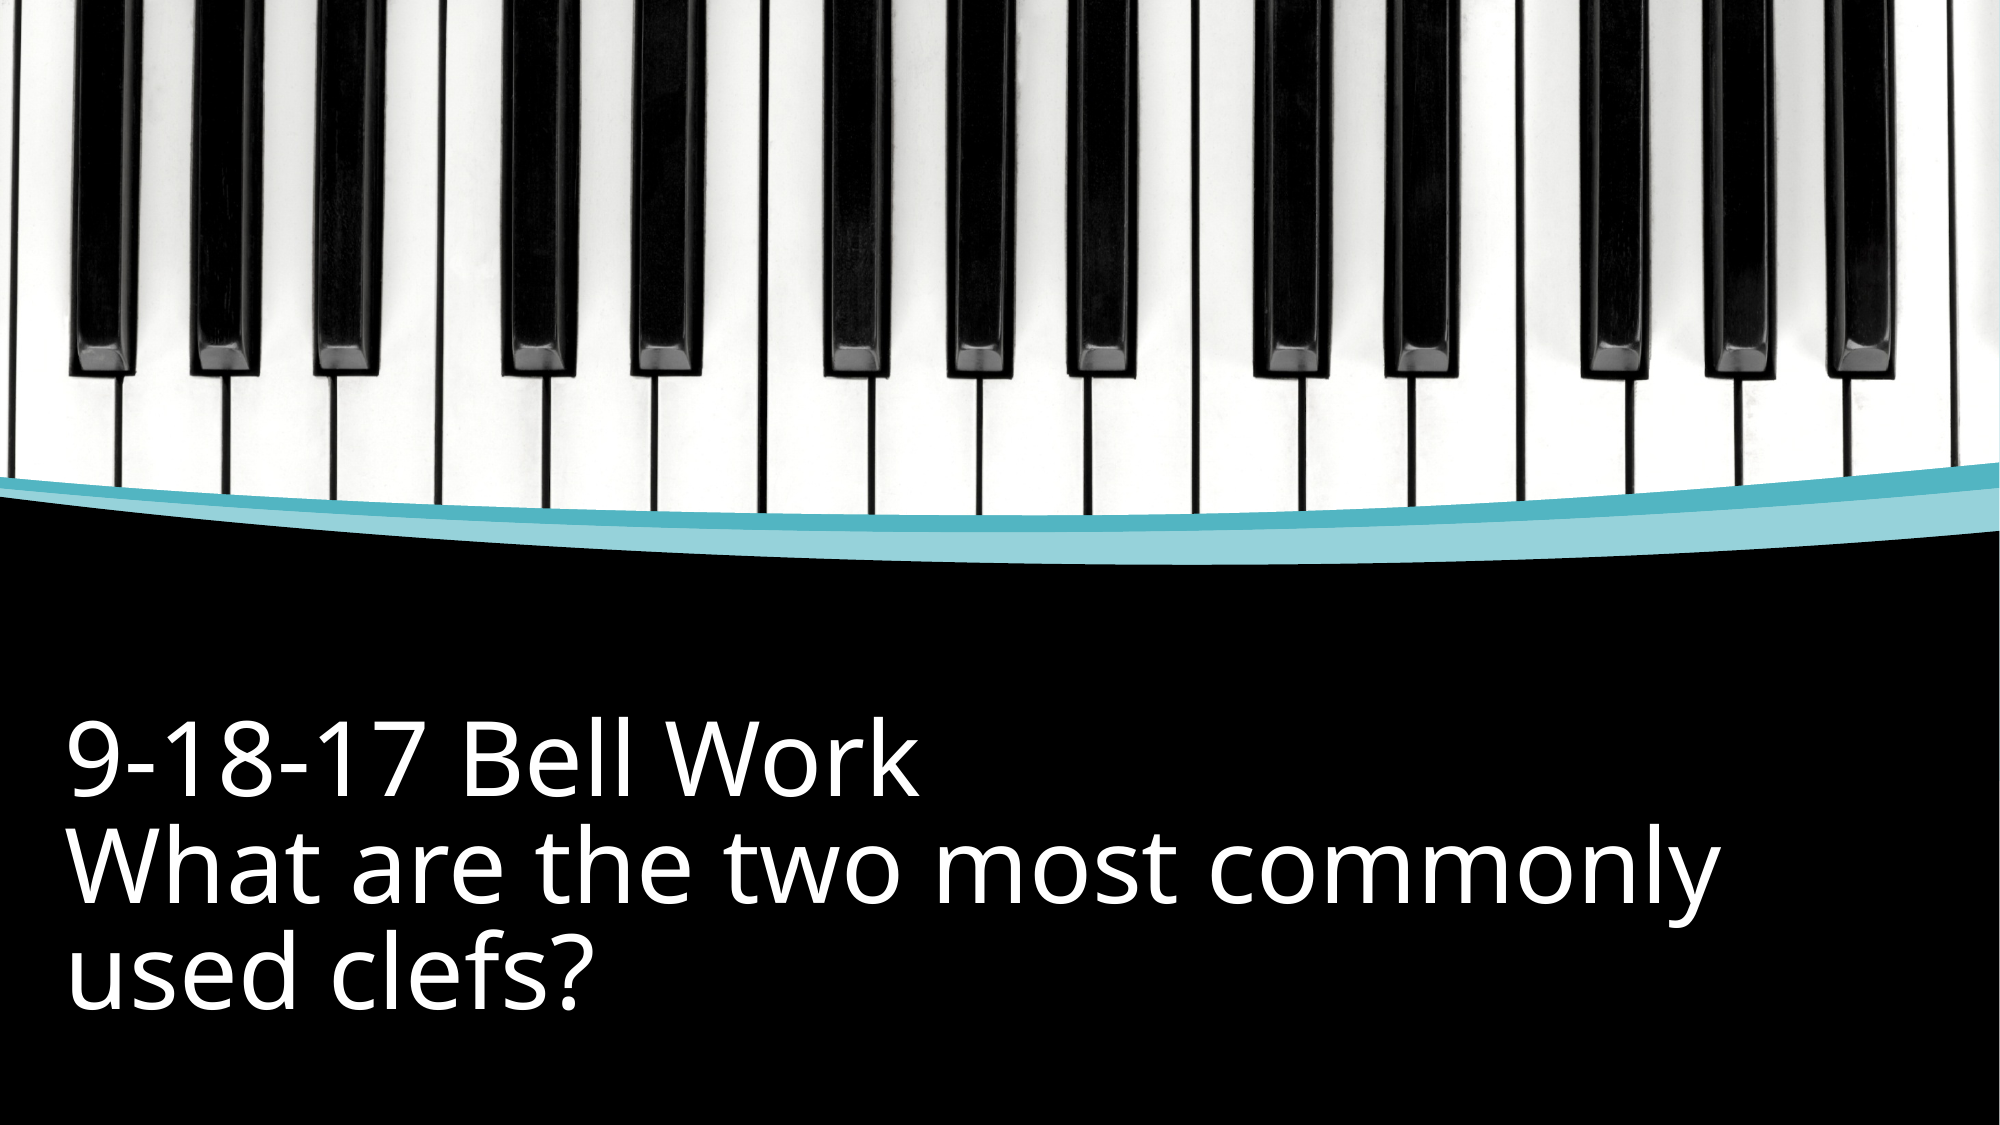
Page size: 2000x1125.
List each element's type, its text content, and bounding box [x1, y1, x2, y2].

picture [0, 0, 2000, 516]
title 9-18-17 Bell Work What are the two most commonly used clefs? [49, 725, 1950, 1039]
